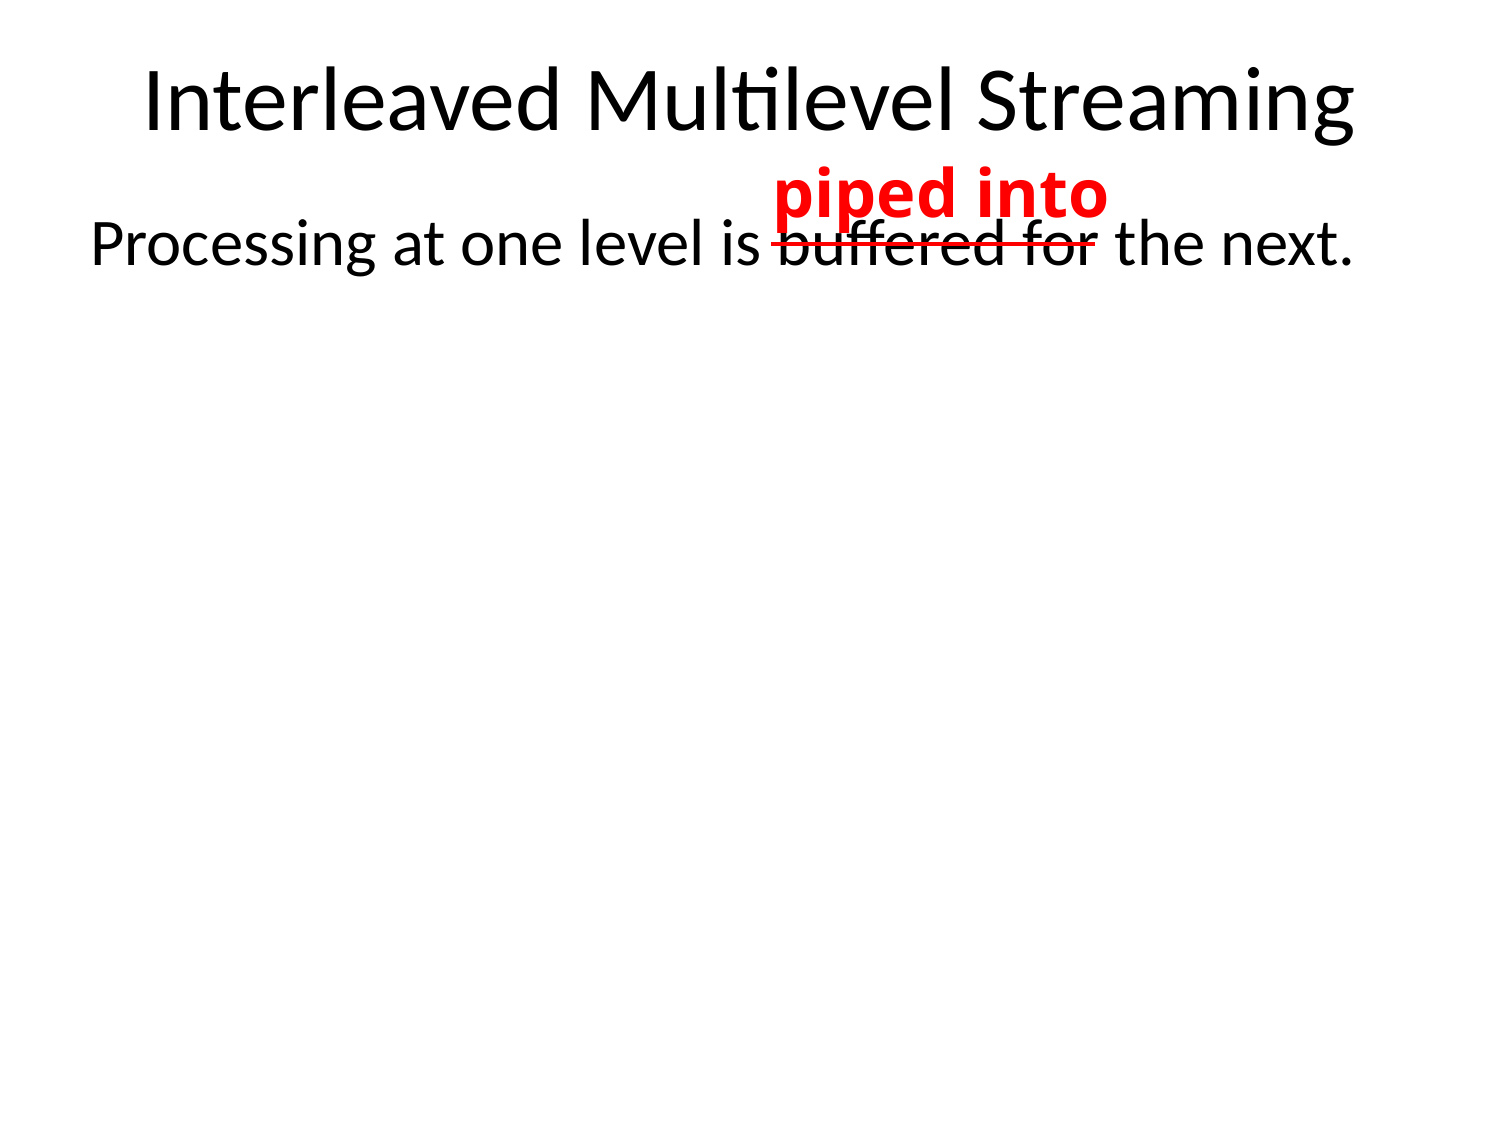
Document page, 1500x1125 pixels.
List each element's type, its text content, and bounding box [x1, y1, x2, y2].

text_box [771, 143, 1097, 245]
list Processing at one level is buffered for the next. [75, 191, 1463, 934]
title Interleaved Multilevel Streaming [75, 0, 1425, 188]
